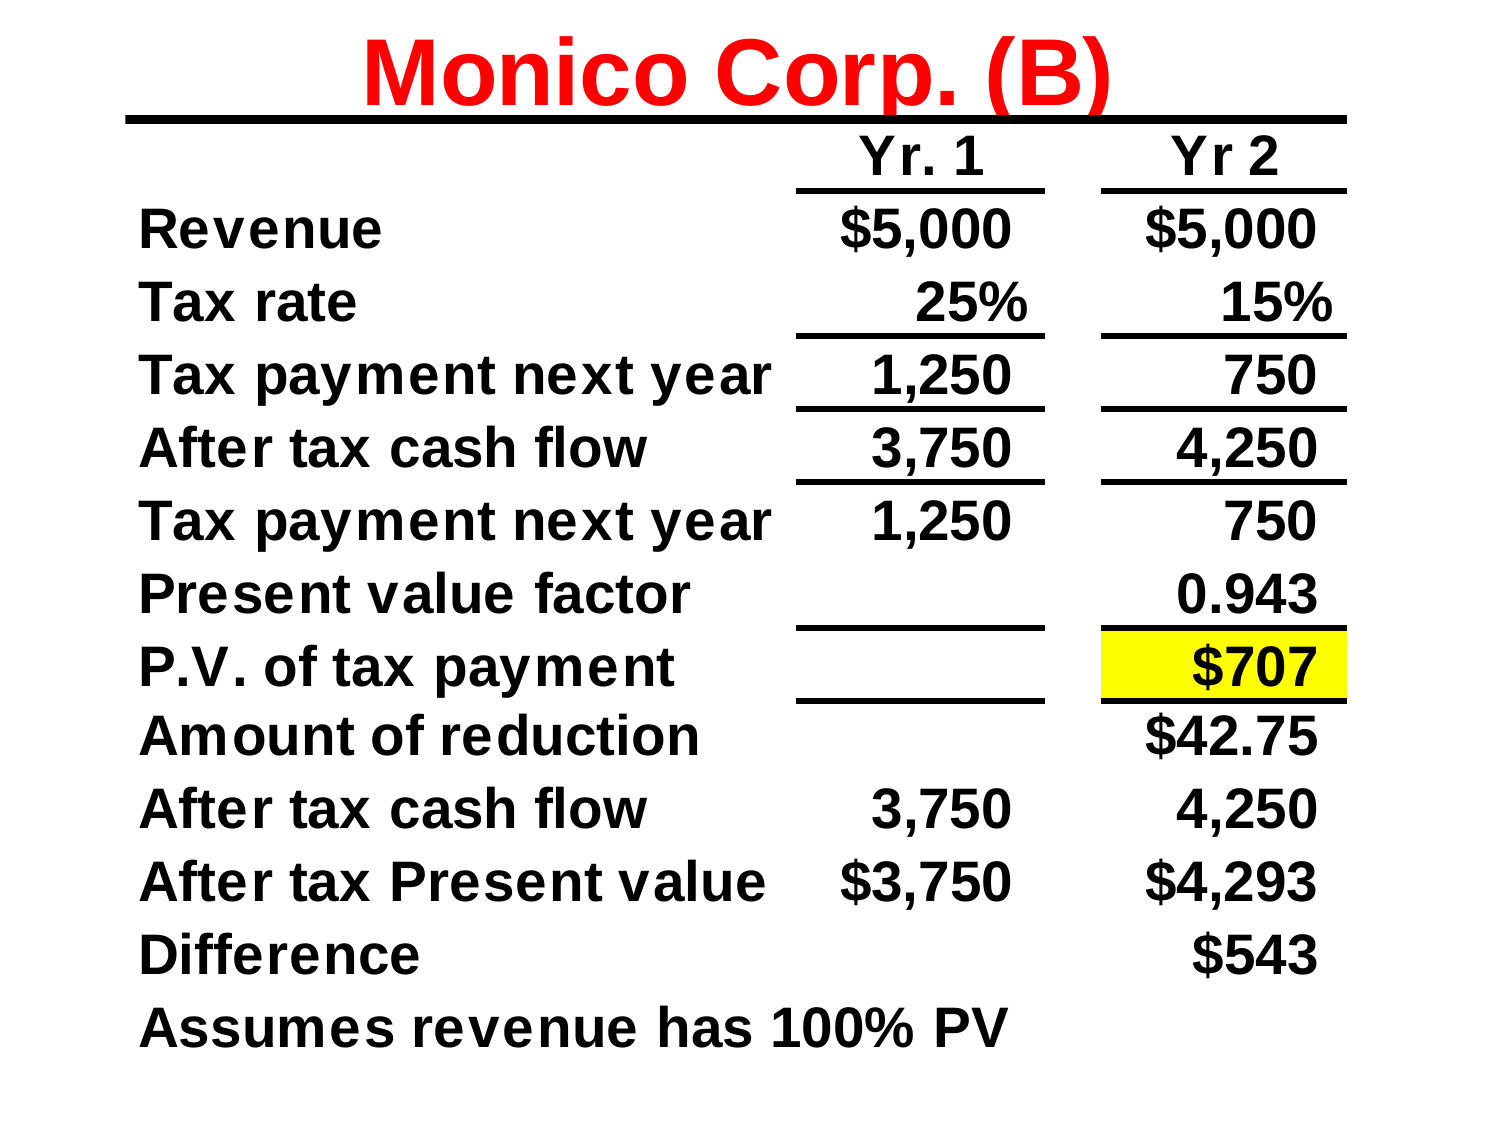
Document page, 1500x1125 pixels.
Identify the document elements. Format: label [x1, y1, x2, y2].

list [125, 22, 1351, 1066]
